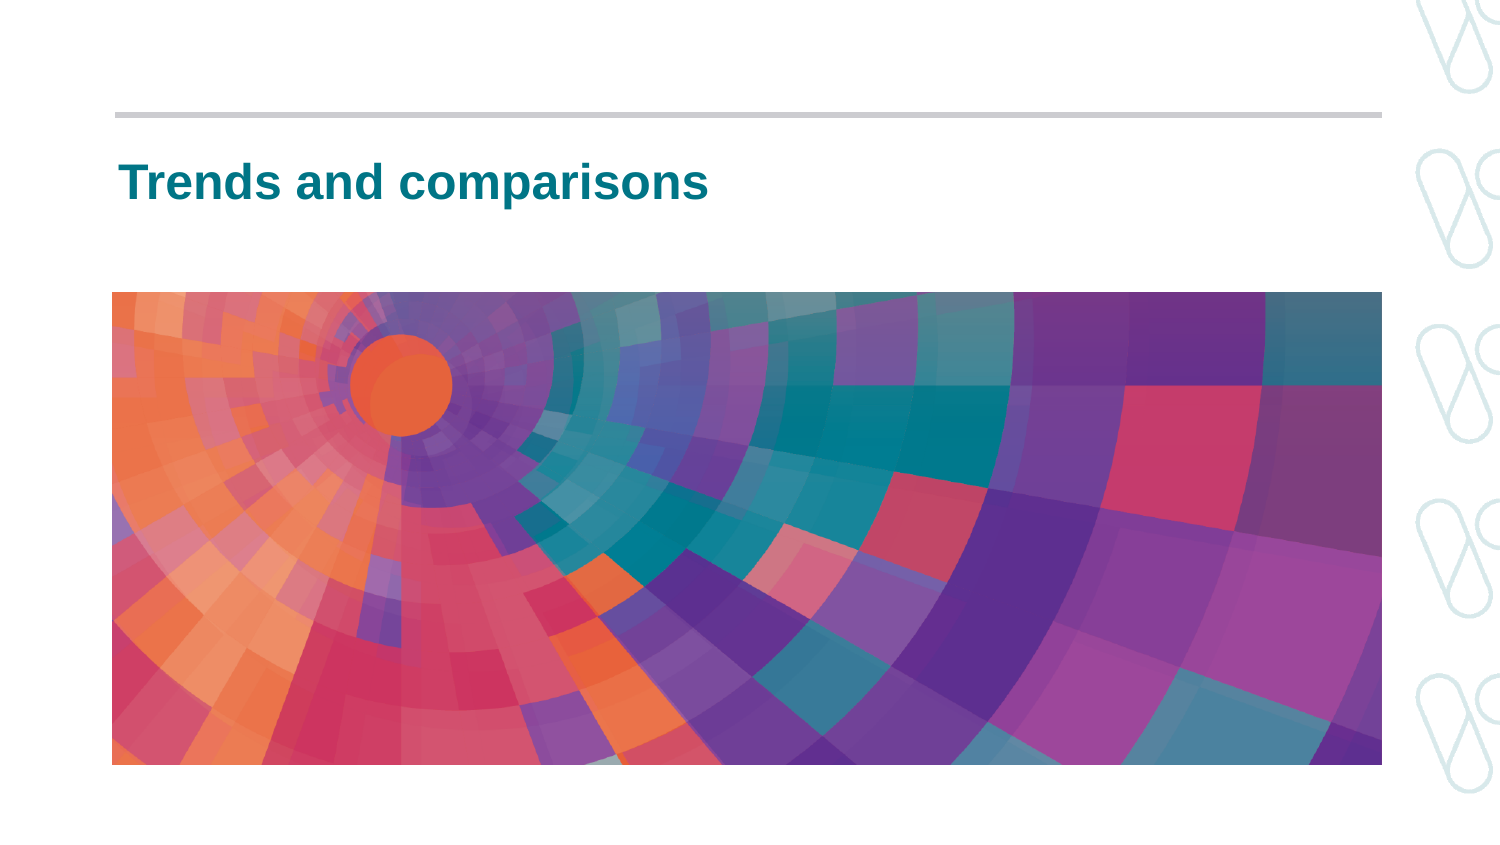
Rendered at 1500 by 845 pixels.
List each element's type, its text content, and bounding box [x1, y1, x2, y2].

text_box Trends and comparisons [112, 147, 1382, 284]
picture [0, 0, 1500, 845]
